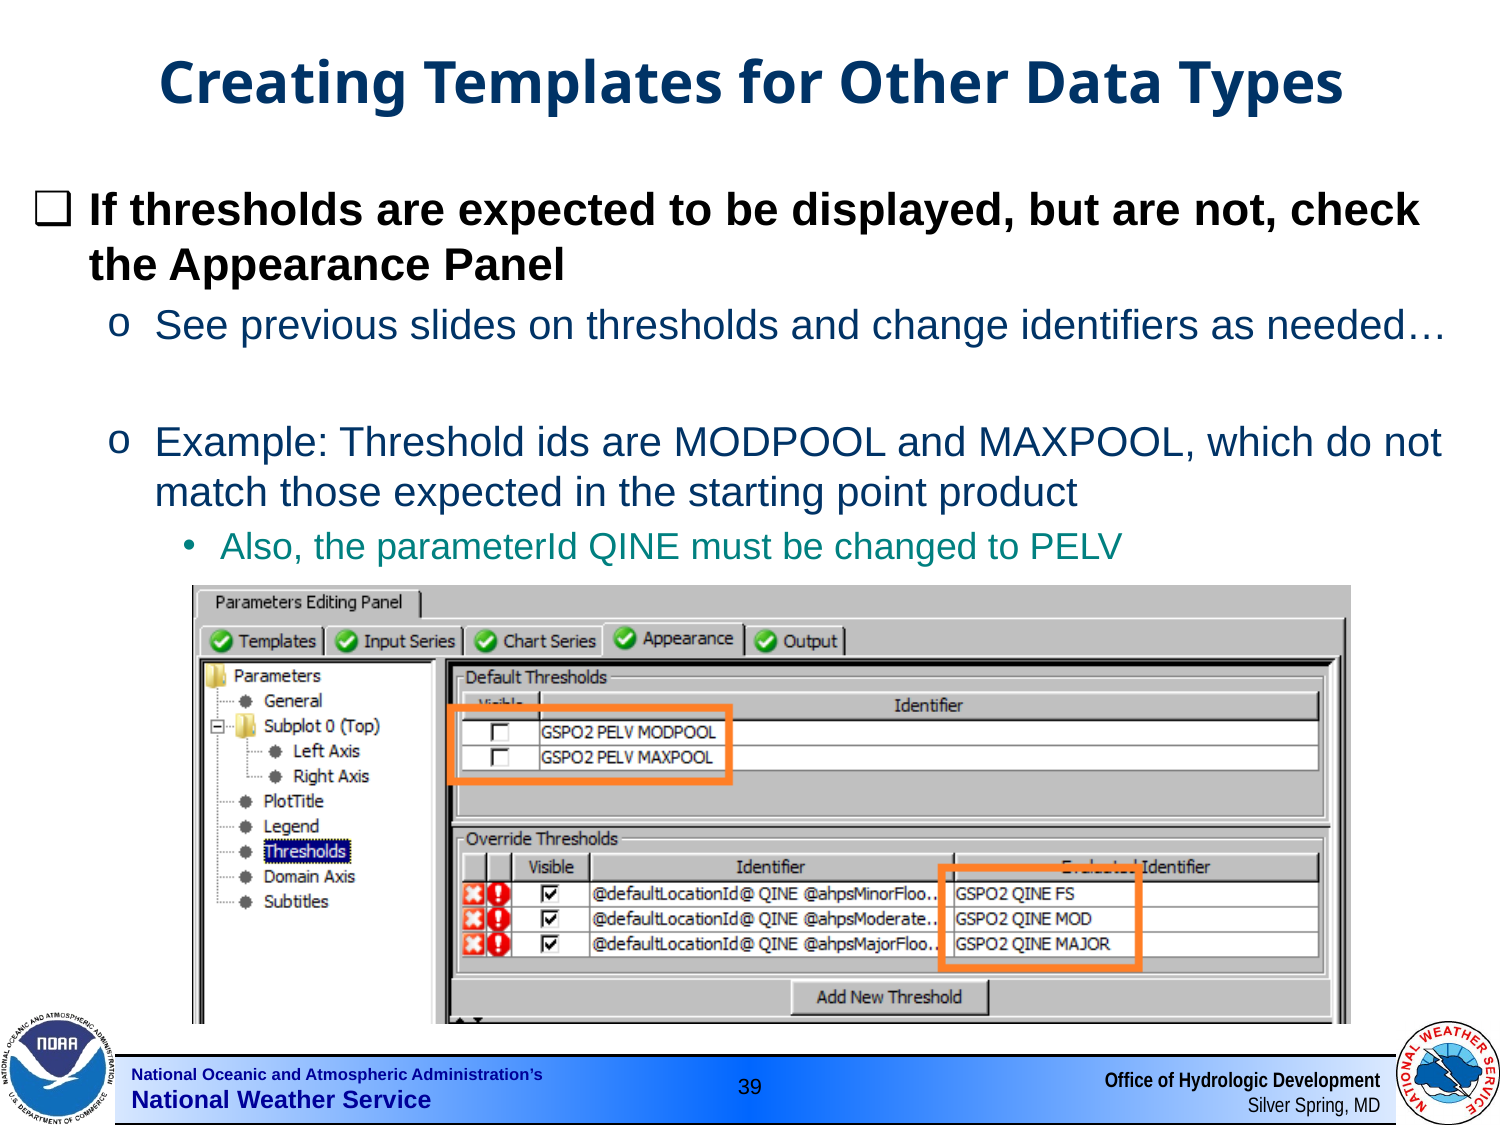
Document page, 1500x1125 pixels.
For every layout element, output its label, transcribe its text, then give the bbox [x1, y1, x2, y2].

picture [192, 585, 1351, 1024]
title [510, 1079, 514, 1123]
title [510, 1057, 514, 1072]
footer Office of Hydrologic Development Silver Spring, MD [1052, 1058, 1388, 1125]
slide_number ‹#› [575, 1055, 925, 1116]
picture [1396, 1021, 1500, 1125]
slide_number ‹#› [422, 1077, 426, 1095]
slide_number ‹#› [422, 1057, 426, 1074]
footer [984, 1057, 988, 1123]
list If thresholds are expected to be displayed, but are not, check the Appearance Panel See previous slides on thresholds and change identifiers as needed… Example: Threshold ids are MODPOOL and MAXPOOL, which do not match those expected in the starting point product Also, the parameterId QINE must be changed to PELV [17, 171, 1484, 992]
picture [0, 1010, 115, 1125]
title Creating Templates for Other Data Types [17, 0, 1486, 161]
slide_number ‹#› [422, 1108, 426, 1123]
